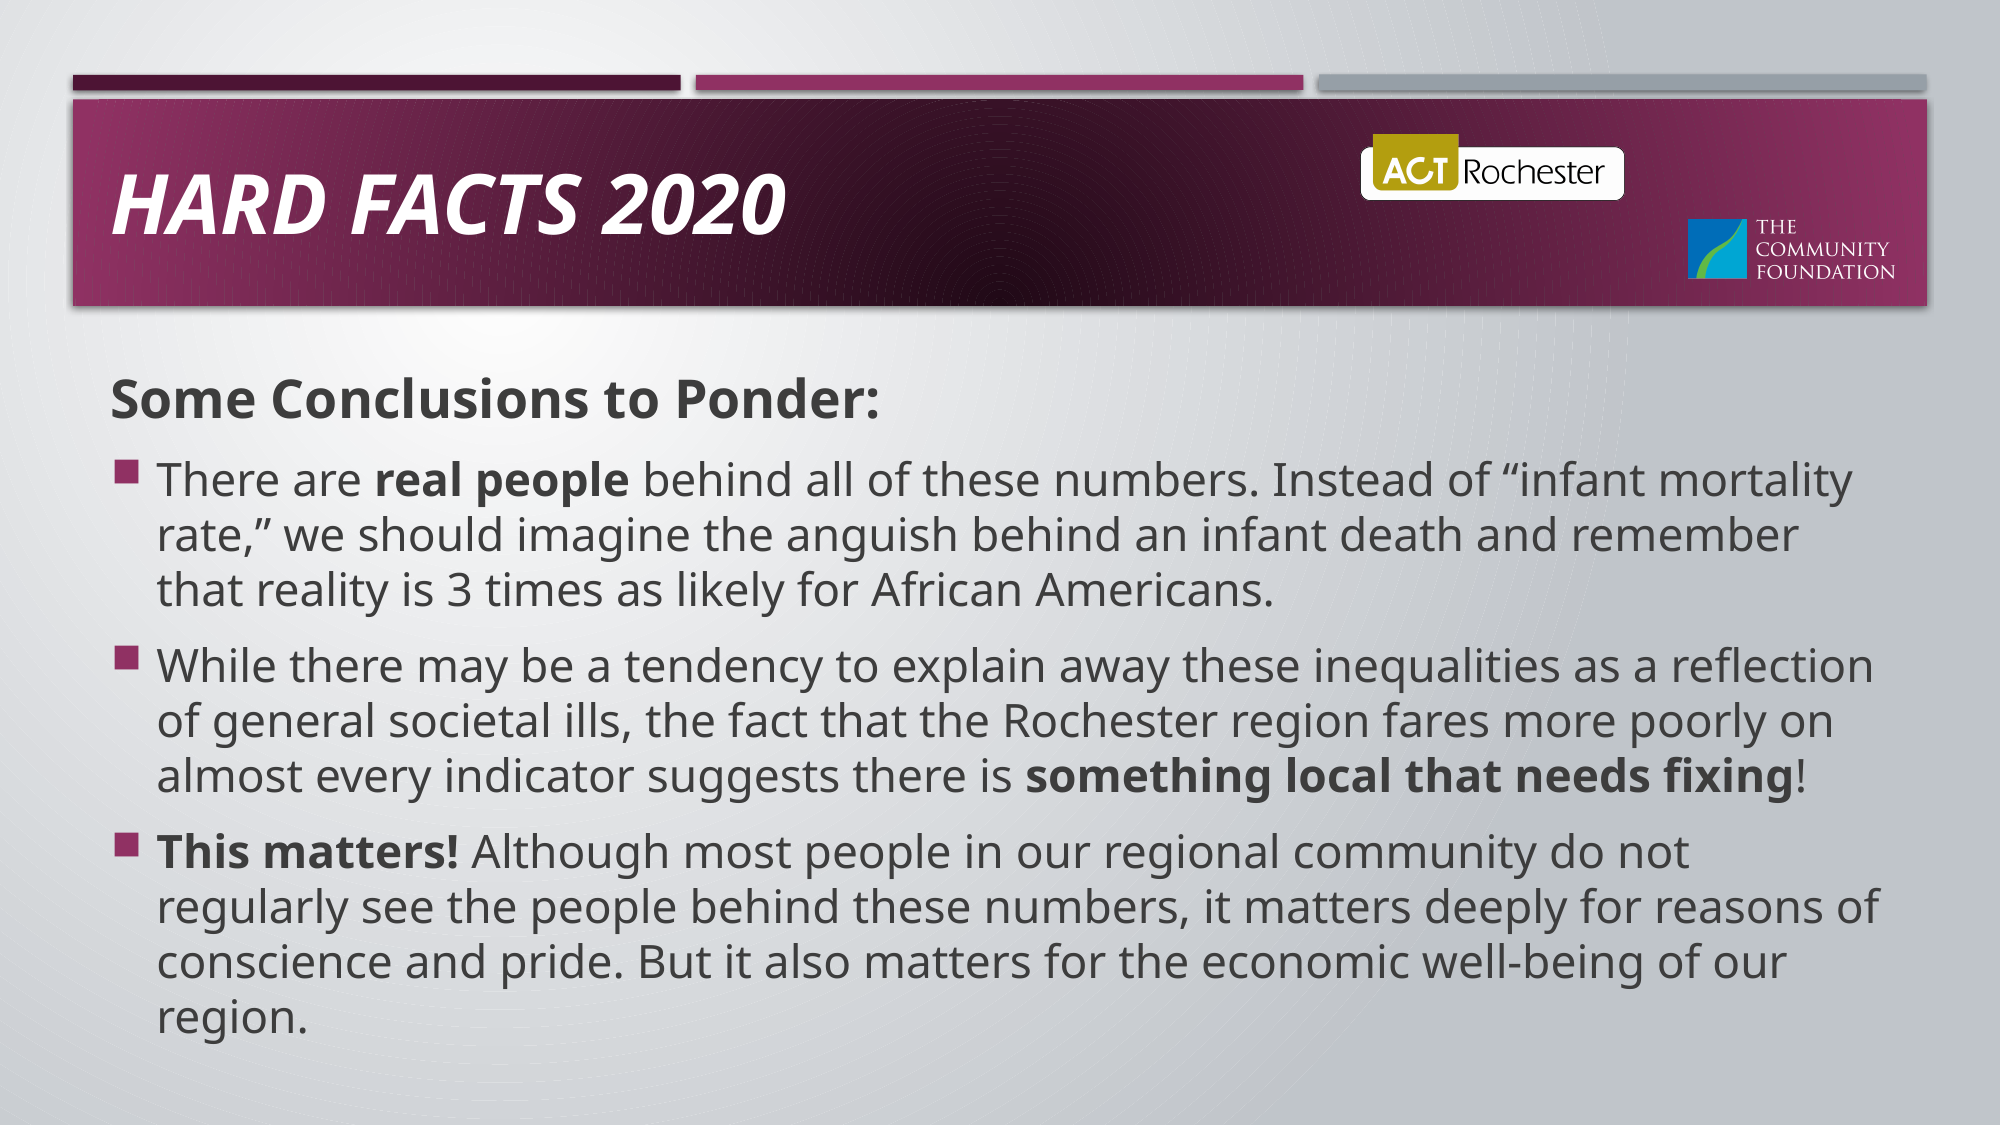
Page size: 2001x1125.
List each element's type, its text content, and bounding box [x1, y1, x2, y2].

list Some Conclusions to Ponder: There are real people behind all of these numbers. Instead of “infant mortality rate,” we should imagine the anguish behind an infant death and remember that reality is 3 times as likely for African Americans. While there may be a tendency to explain away these inequalities as a reflection of general societal ills, the fact that the Rochester region fares more poorly on almost every indicator suggests there is something local that needs fixing! This matters! Although most people in our regional community do not regularly see the people behind these numbers, it matters deeply for reasons of conscience and pride. But it also matters for the economic well-being of our region. [95, 357, 1905, 1053]
title Hard Facts 2020 [95, 119, 1905, 282]
